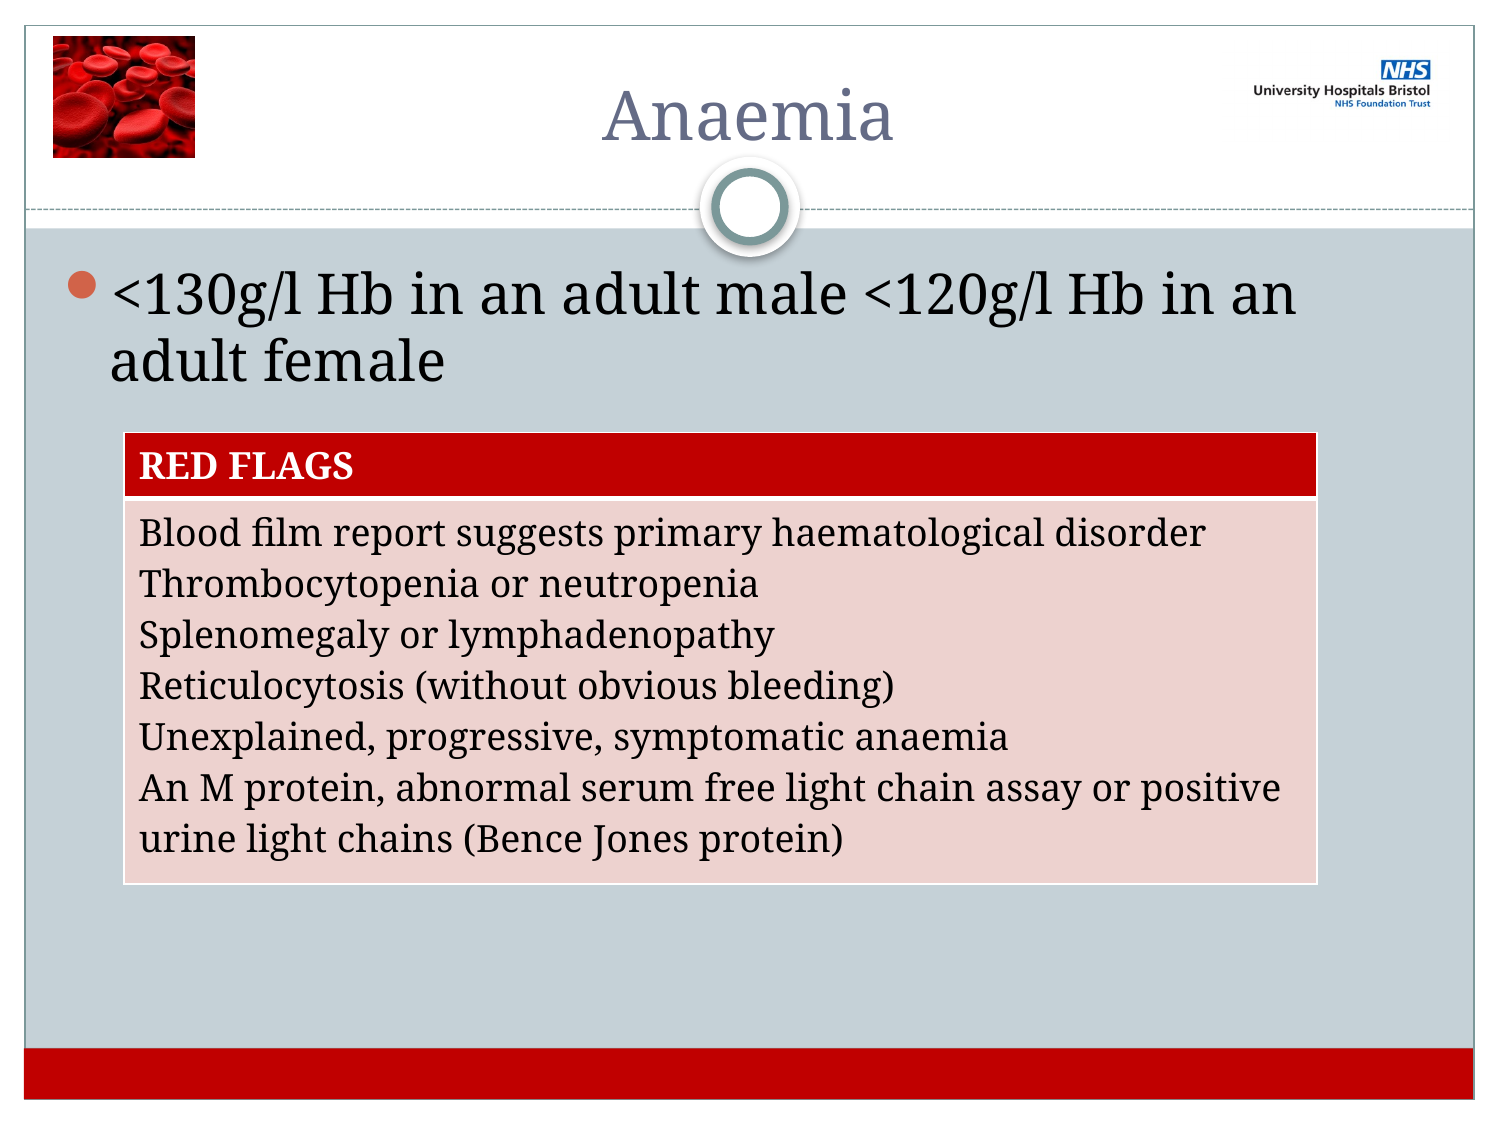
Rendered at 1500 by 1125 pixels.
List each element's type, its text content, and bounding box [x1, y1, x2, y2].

list <130g/l Hb in an adult male <120g/l Hb in an adult female [49, 250, 1445, 1001]
title Anaemia [49, 37, 1450, 162]
table_cell Blood film report suggests primary haematological disorder Thrombocytopenia or neutropenia Splenomegaly or lymphadenopathy Reticulocytosis (without obvious bleeding) Unexplained, progressive, symptomatic anaemia An M protein, abnormal serum free light chain assay or positive urine light chains (Bence Jones protein) [125, 501, 1316, 883]
table_header RED FLAGS [125, 433, 1316, 496]
